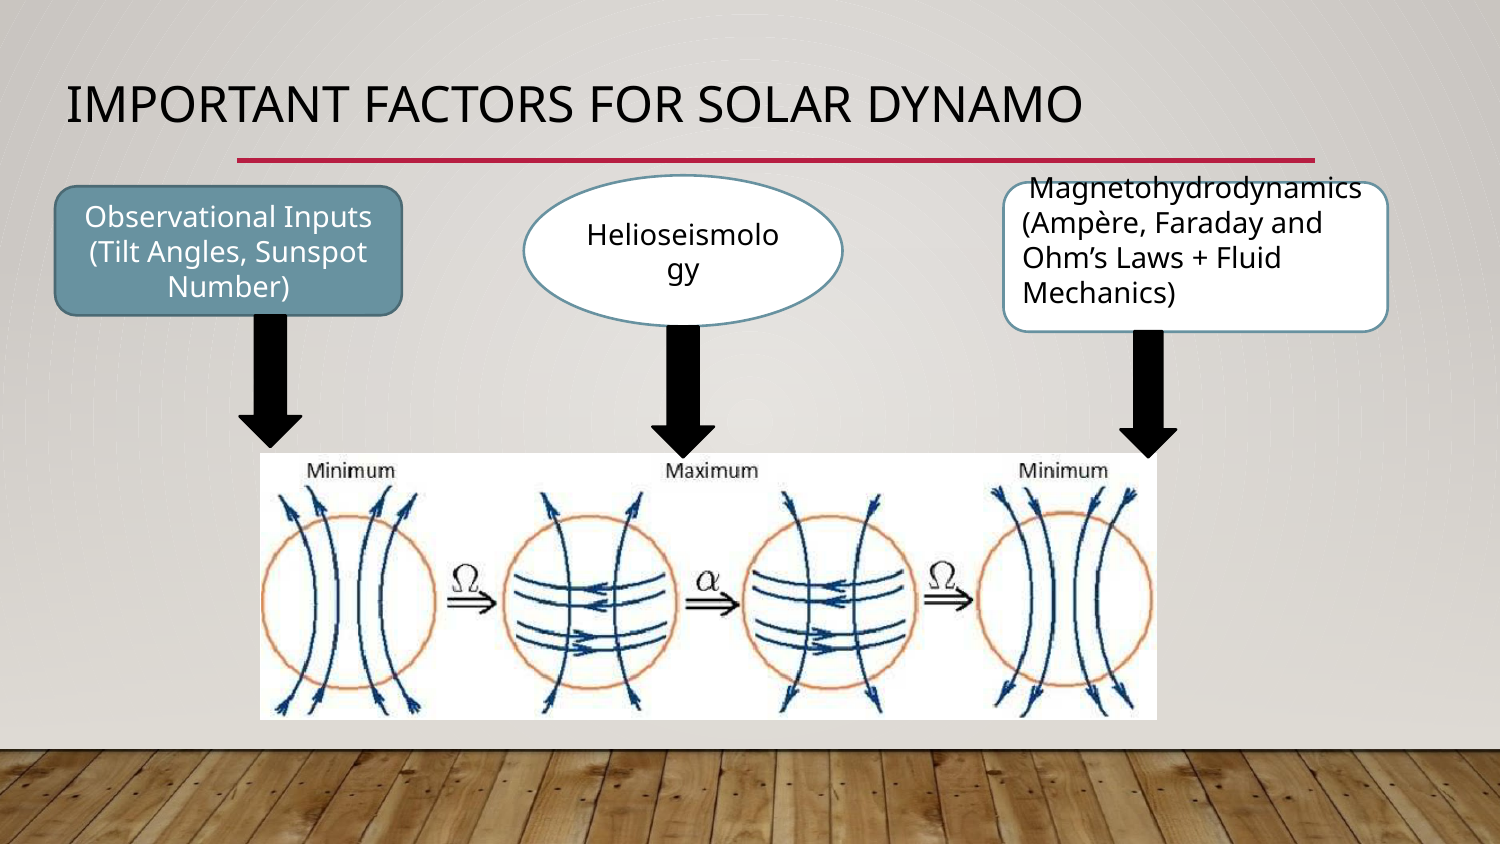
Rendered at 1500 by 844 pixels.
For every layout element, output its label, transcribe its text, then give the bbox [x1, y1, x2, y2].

title IMPORTANT FACTORS FOR SOLAR DYNAMO [55, 74, 1134, 204]
text_box Magnetohydrodynamics (Ampère, Faraday and Ohm’s Laws + Fluid Mechanics) [1003, 182, 1388, 332]
picture [259, 453, 1157, 720]
text_box [652, 326, 714, 451]
text_box [1120, 331, 1177, 452]
text_box [239, 315, 302, 448]
text_box Helioseismology [523, 175, 843, 326]
picture [0, 749, 1500, 844]
text_box Observational Inputs (Tilt Angles, Sunspot Number) [55, 186, 402, 316]
